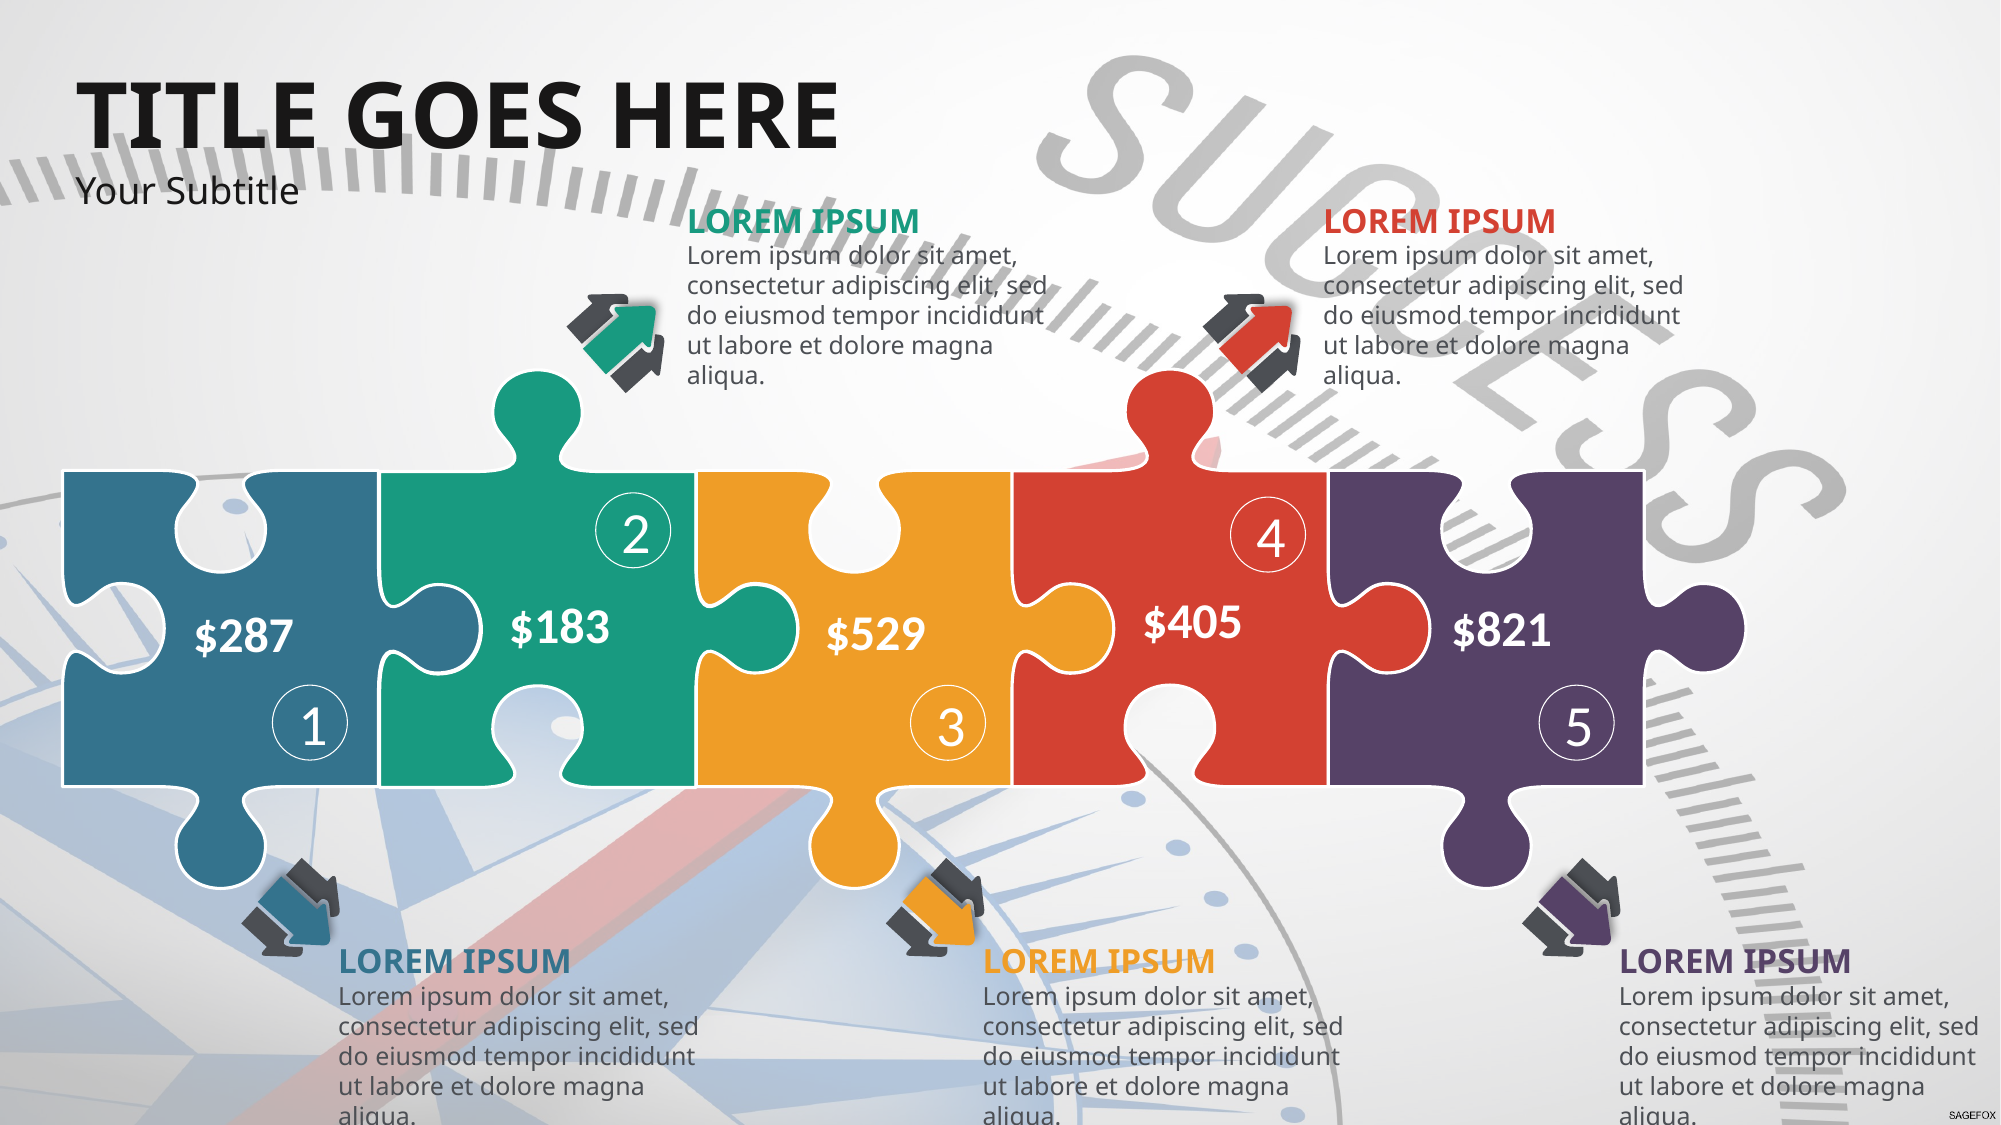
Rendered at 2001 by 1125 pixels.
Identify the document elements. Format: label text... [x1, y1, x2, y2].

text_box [244, 900, 355, 957]
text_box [379, 358, 810, 788]
text_box LOREM IPSUM Lorem ipsum dolor sit amet, consectetur adipiscing elit, sed do eiusmod tempor incididunt ut labore et dolore magna aliqua. [972, 935, 1377, 1125]
text_box LOREM IPSUM Lorem ipsum dolor sit amet, consectetur adipiscing elit, sed do eiusmod tempor incididunt ut labore et dolore magna aliqua. [1313, 195, 1717, 395]
text_box TITLE GOES HERE Your Subtitle [60, 49, 1036, 220]
text_box LOREM IPSUM Lorem ipsum dolor sit amet, consectetur adipiscing elit, sed do eiusmod tempor incididunt ut labore et dolore magna aliqua. [676, 195, 1081, 395]
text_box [569, 294, 680, 358]
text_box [62, 470, 492, 900]
text_box LOREM IPSUM Lorem ipsum dolor sit amet, consectetur adipiscing elit, sed do eiusmod tempor incididunt ut labore et dolore magna aliqua. [328, 935, 732, 1125]
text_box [1011, 357, 1442, 787]
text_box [888, 900, 999, 957]
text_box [696, 470, 1126, 900]
text_box [0, 0, 2000, 1125]
text_box LOREM IPSUM Lorem ipsum dolor sit amet, consectetur adipiscing elit, sed do eiusmod tempor incididunt ut labore et dolore magna aliqua. [1608, 935, 2000, 1125]
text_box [1524, 900, 1635, 957]
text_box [1205, 294, 1316, 357]
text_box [1328, 470, 1758, 900]
